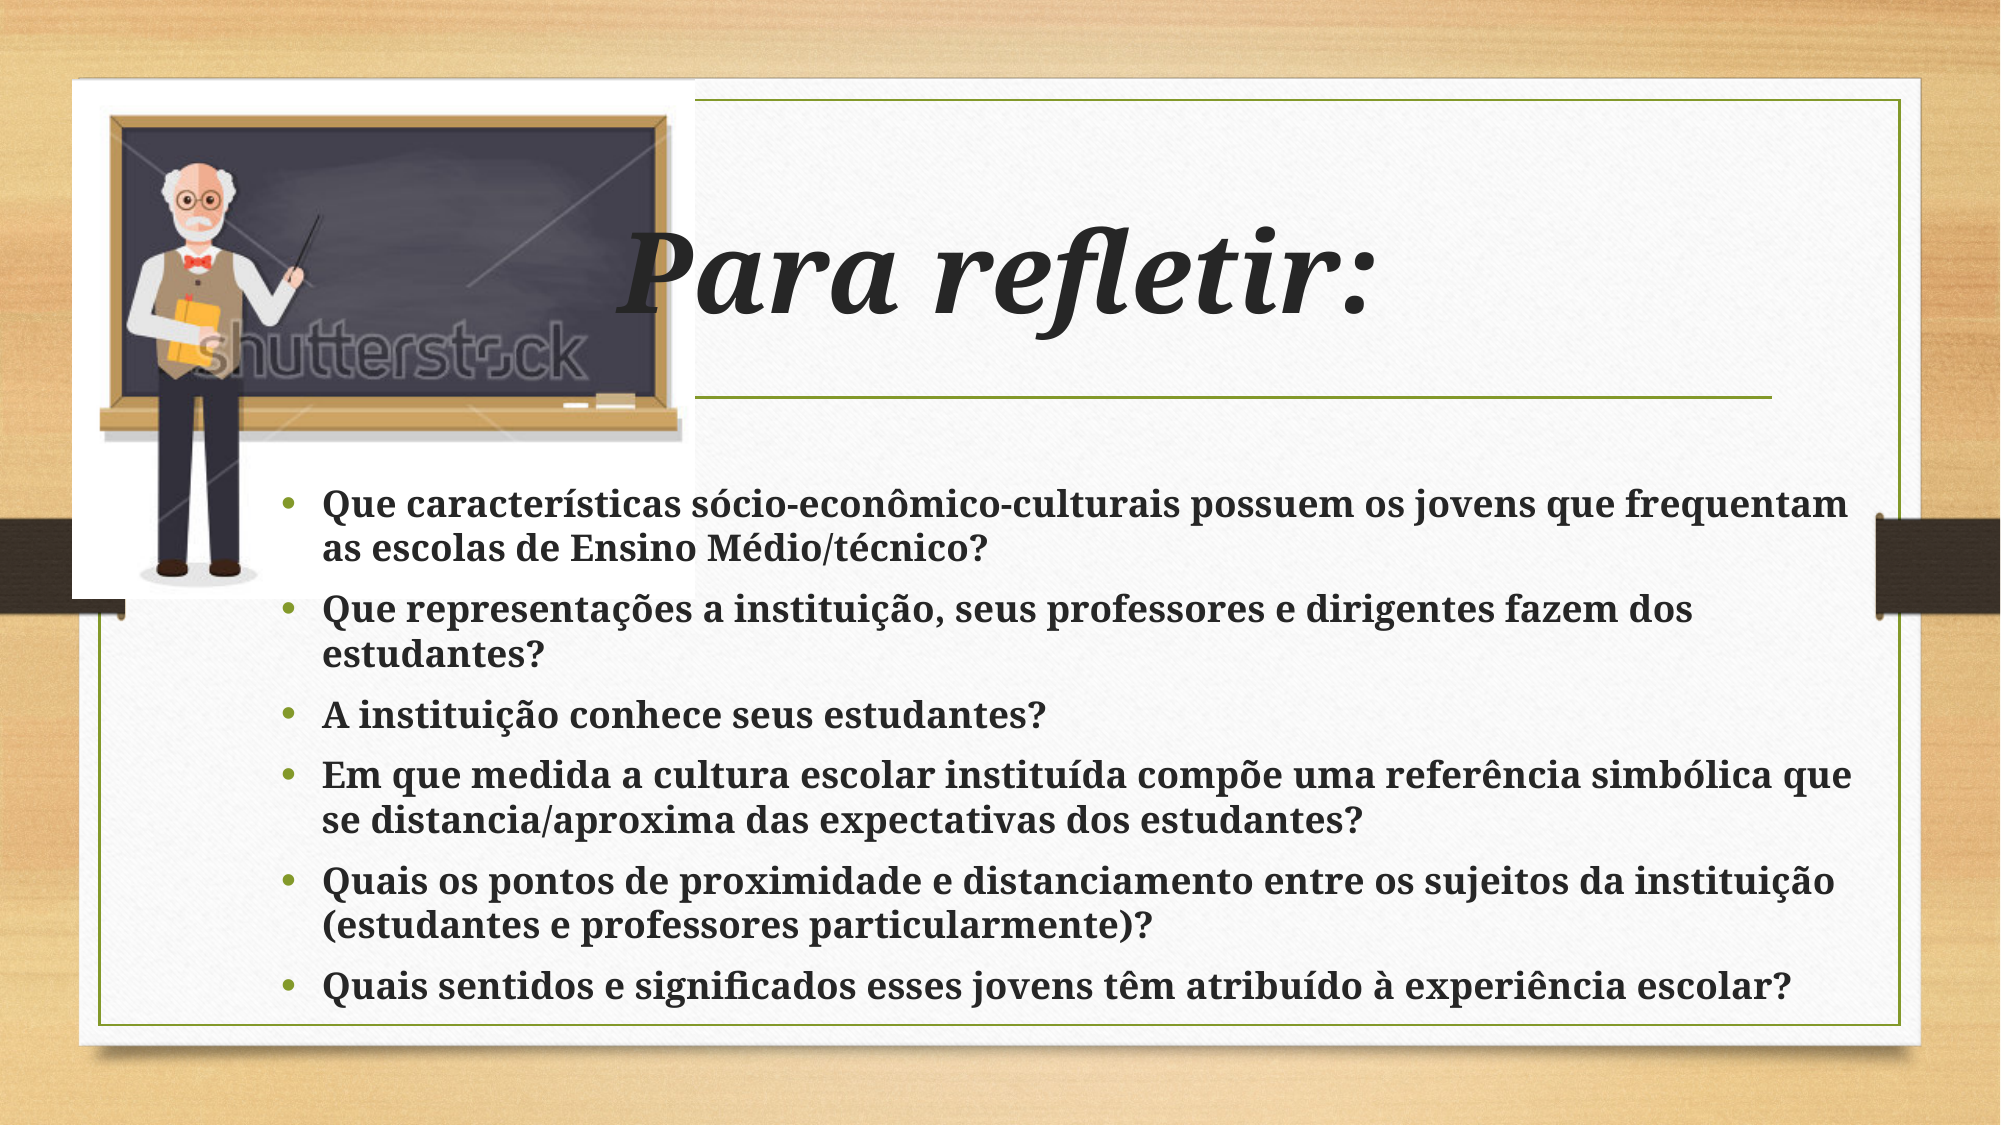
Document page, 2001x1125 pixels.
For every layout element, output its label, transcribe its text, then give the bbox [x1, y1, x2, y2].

title Para refletir: [695, 161, 1788, 375]
list Que características sócio-econômico-culturais possuem os jovens que frequentam as escolas de Ensino Médio/técnico? Que representações a instituição, seus professores e dirigentes fazem dos estudantes? A instituição conhece seus estudantes? Em que medida a cultura escolar instituída compõe uma referência simbólica que se distancia/aproxima das expectativas dos estudantes? Quais os pontos de proximidade e distanciamento entre os sujeitos da instituição (estudantes e professores particularmente)? Quais sentidos e significados esses jovens têm atribuído à experiência escolar? [266, 473, 1911, 1018]
picture [0, 0, 2001, 1125]
